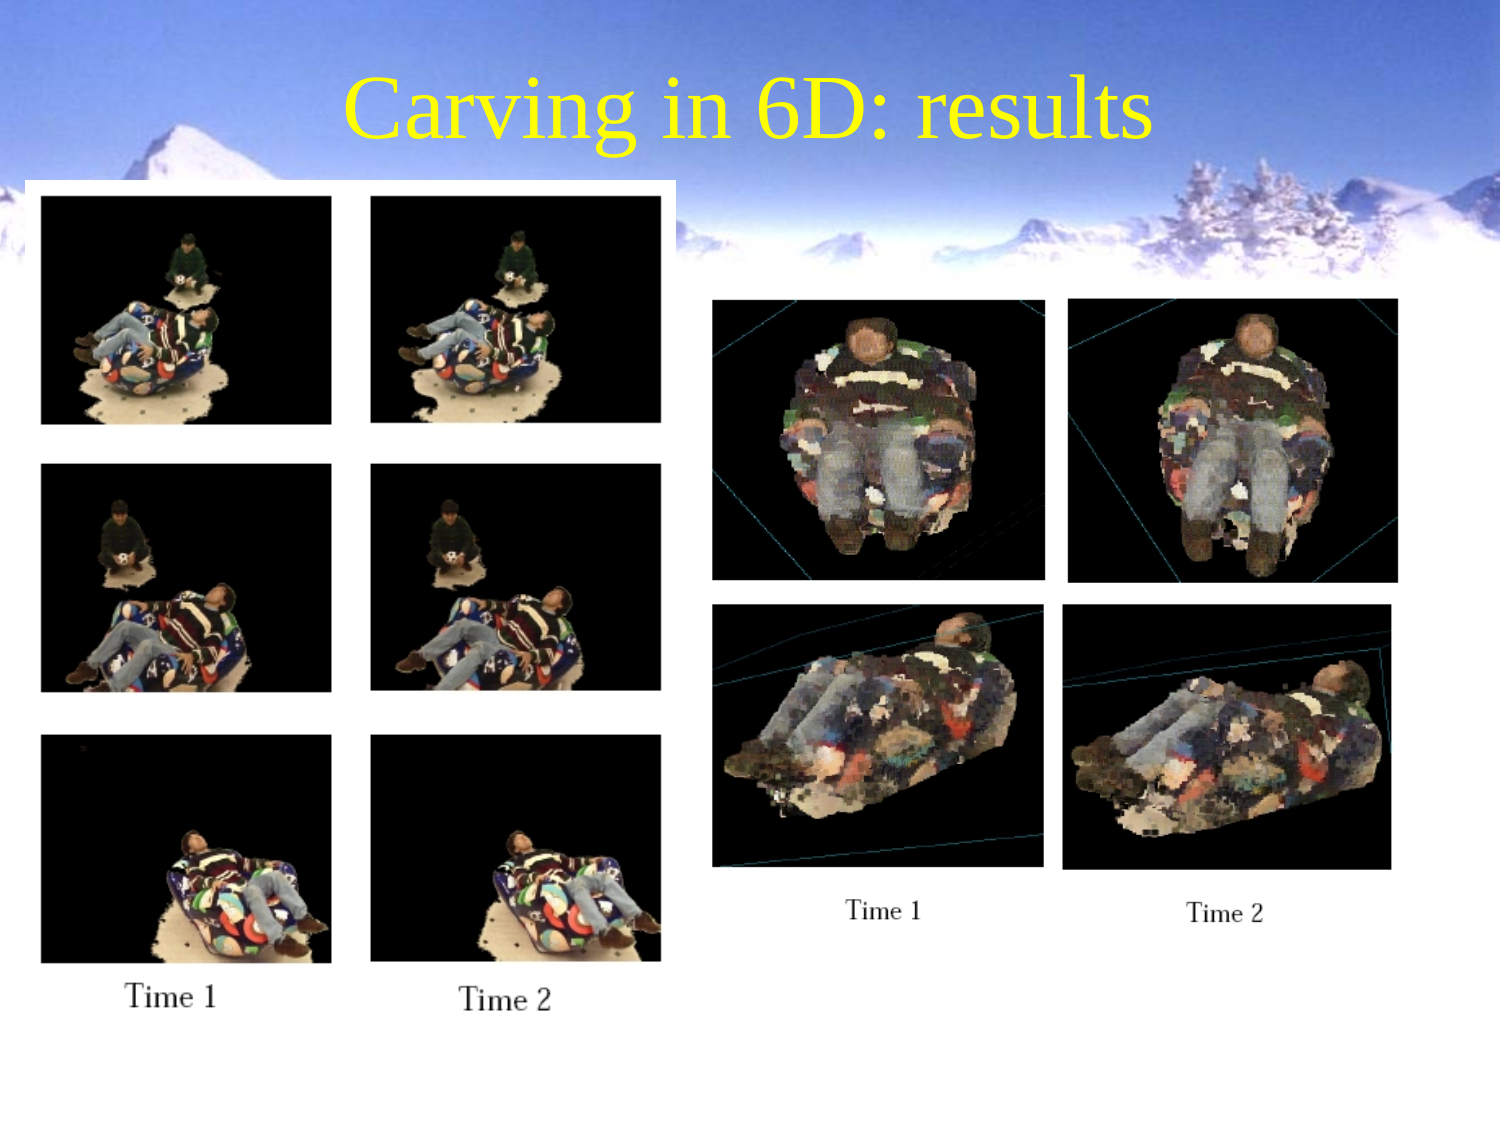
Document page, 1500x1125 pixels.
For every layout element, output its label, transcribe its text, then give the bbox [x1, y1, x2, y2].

title Carving in 6D: results [0, 0, 1500, 238]
picture [0, 180, 1500, 1050]
